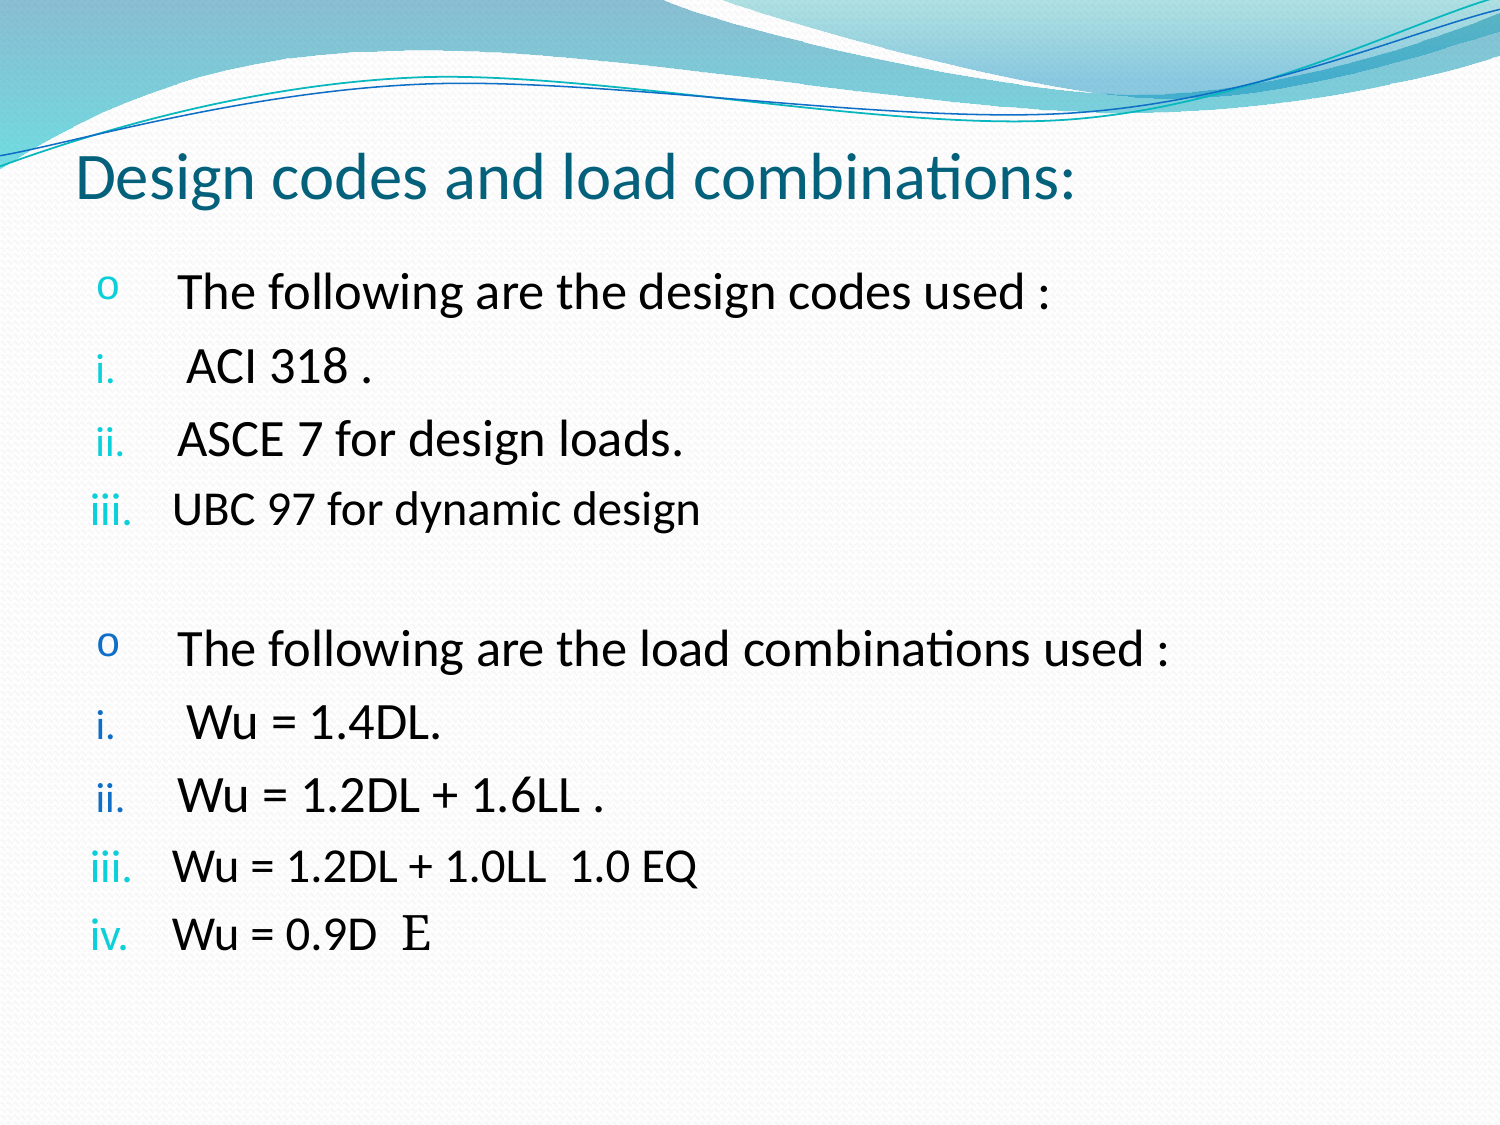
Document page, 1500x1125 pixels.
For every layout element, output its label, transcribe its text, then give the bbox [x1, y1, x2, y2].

title Design codes and load combinations: [75, 24, 1425, 213]
